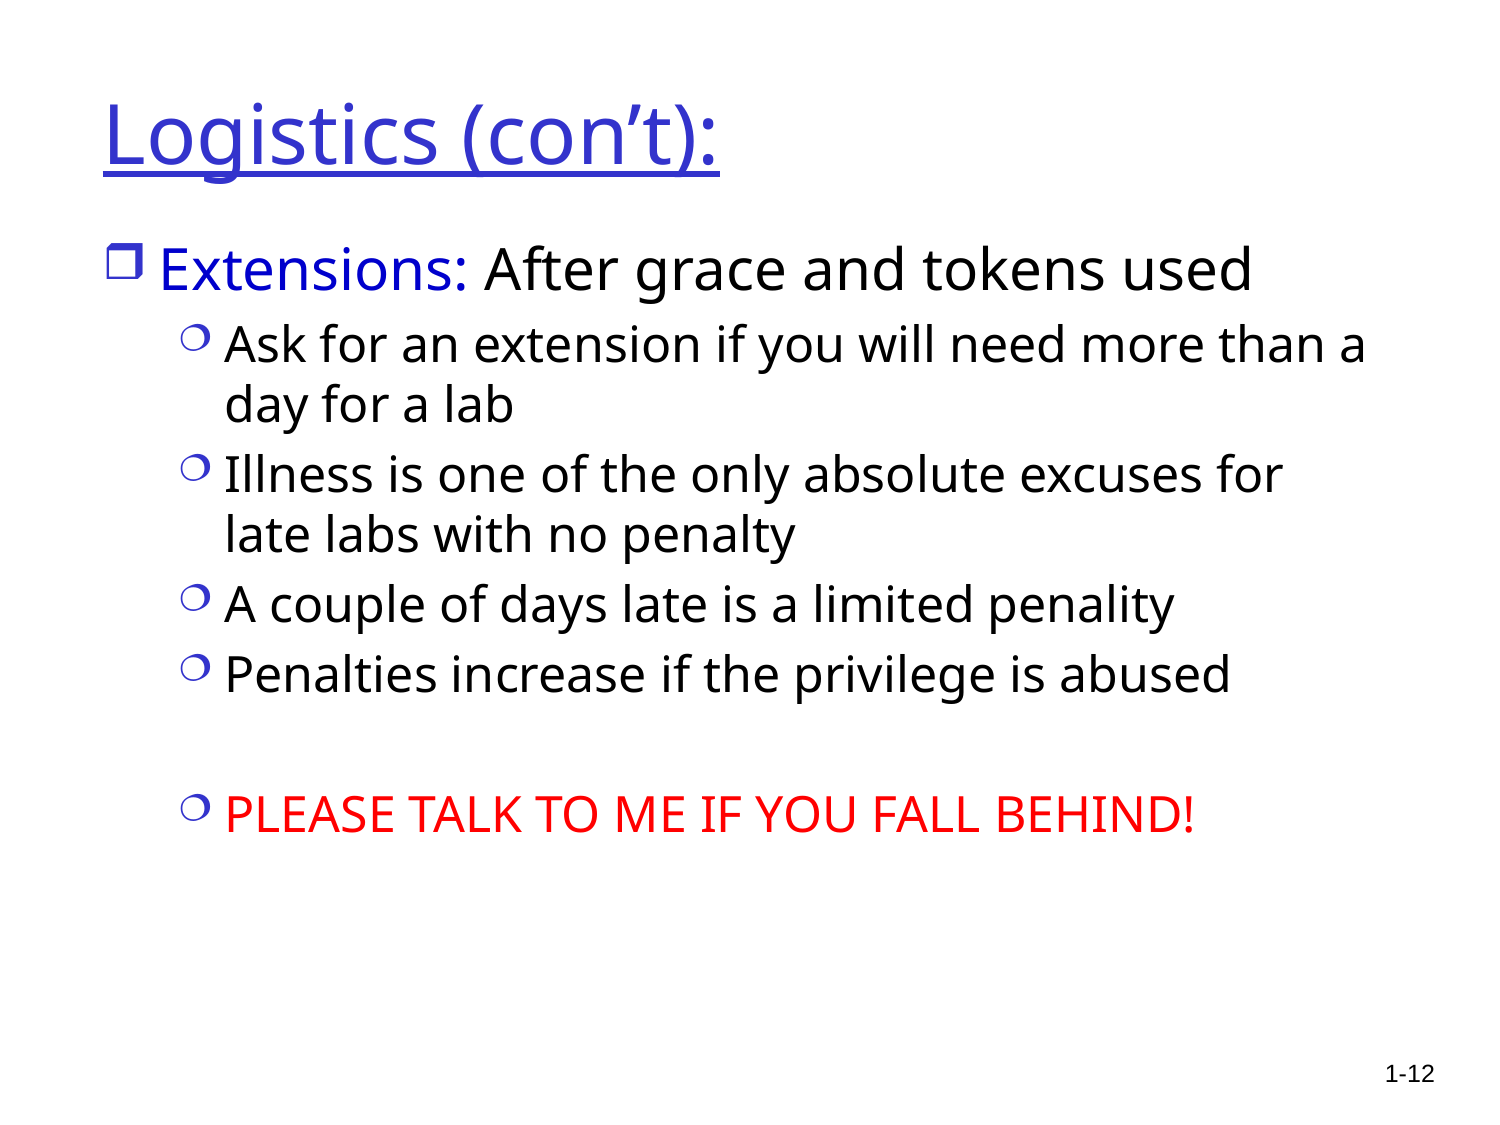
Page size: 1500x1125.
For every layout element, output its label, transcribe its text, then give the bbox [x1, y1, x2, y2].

list Extensions: After grace and tokens used Ask for an extension if you will need more than a day for a lab Illness is one of the only absolute excuses for late labs with no penalty A couple of days late is a limited penality Penalties increase if the privilege is abused PLEASE TALK TO ME IF YOU FALL BEHIND! [87, 224, 1396, 1026]
slide_number 1-12 [1338, 1049, 1451, 1125]
title Logistics (con’t): [87, 37, 1363, 224]
